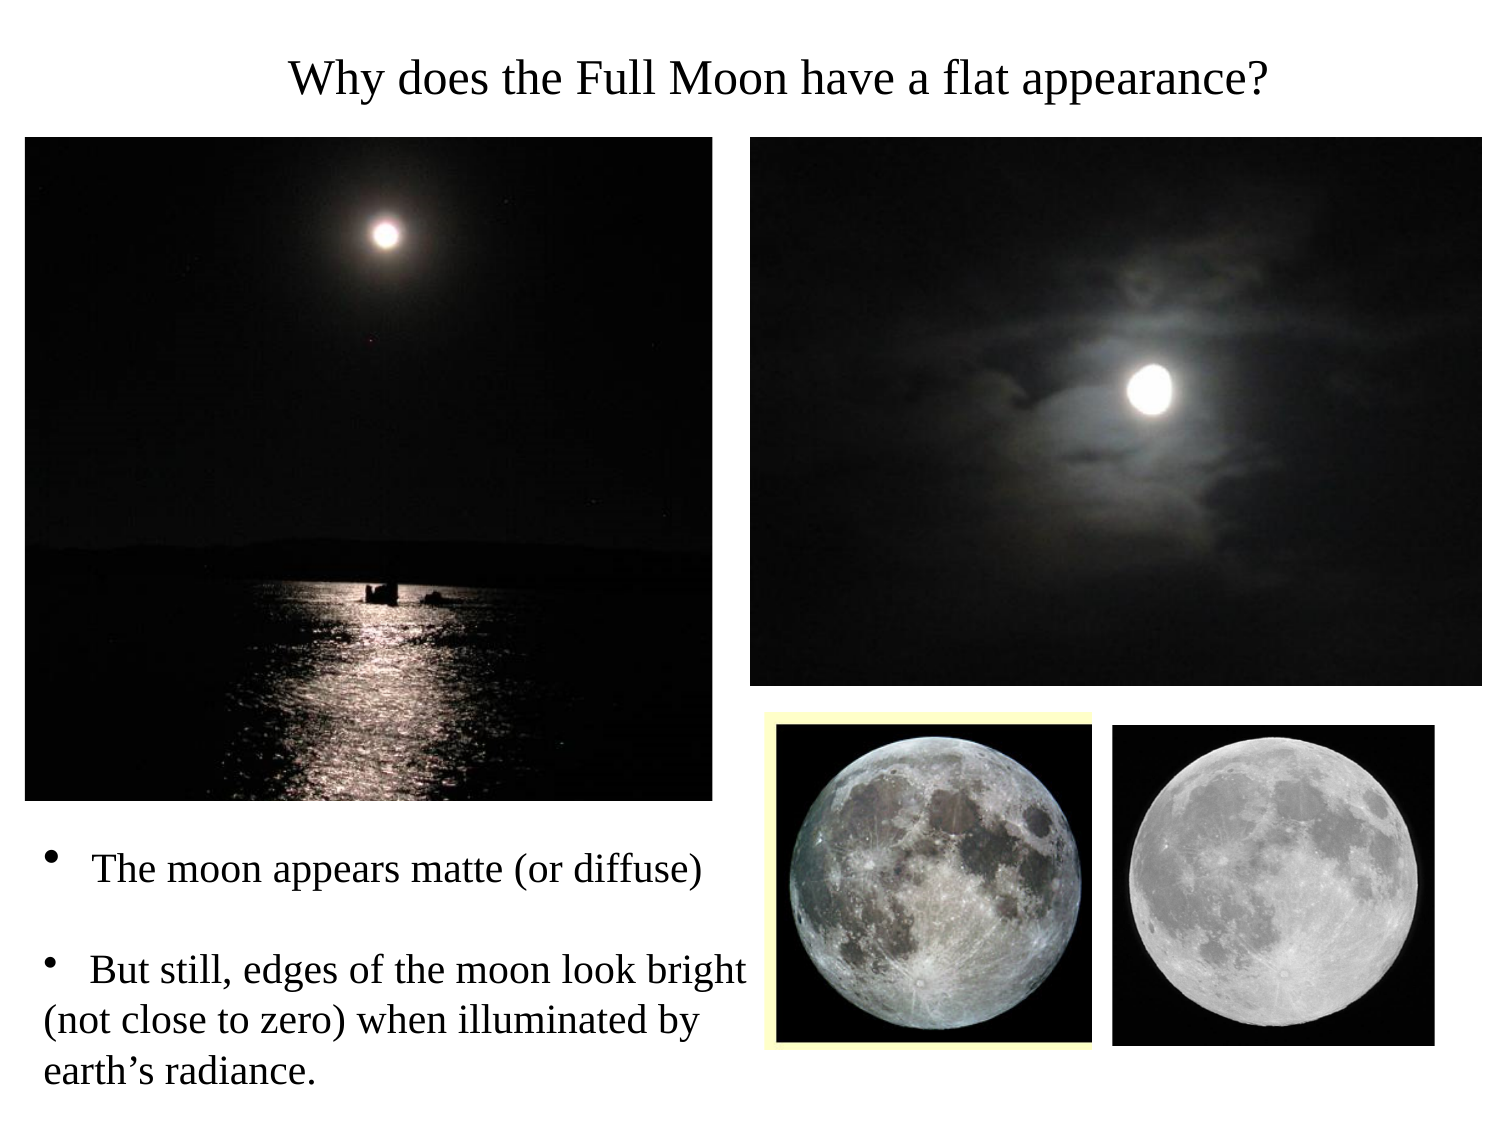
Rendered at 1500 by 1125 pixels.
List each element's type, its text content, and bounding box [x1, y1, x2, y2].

picture [764, 712, 1093, 1051]
text_box Why does the Full Moon have a flat appearance? [273, 37, 1298, 113]
picture [749, 137, 1482, 687]
text_box The moon appears matte (or diffuse) But still, edges of the moon look bright (not close to zero) when illuminated by earth’s radiance. [28, 824, 762, 1100]
picture [24, 137, 713, 802]
picture [1112, 724, 1435, 1047]
